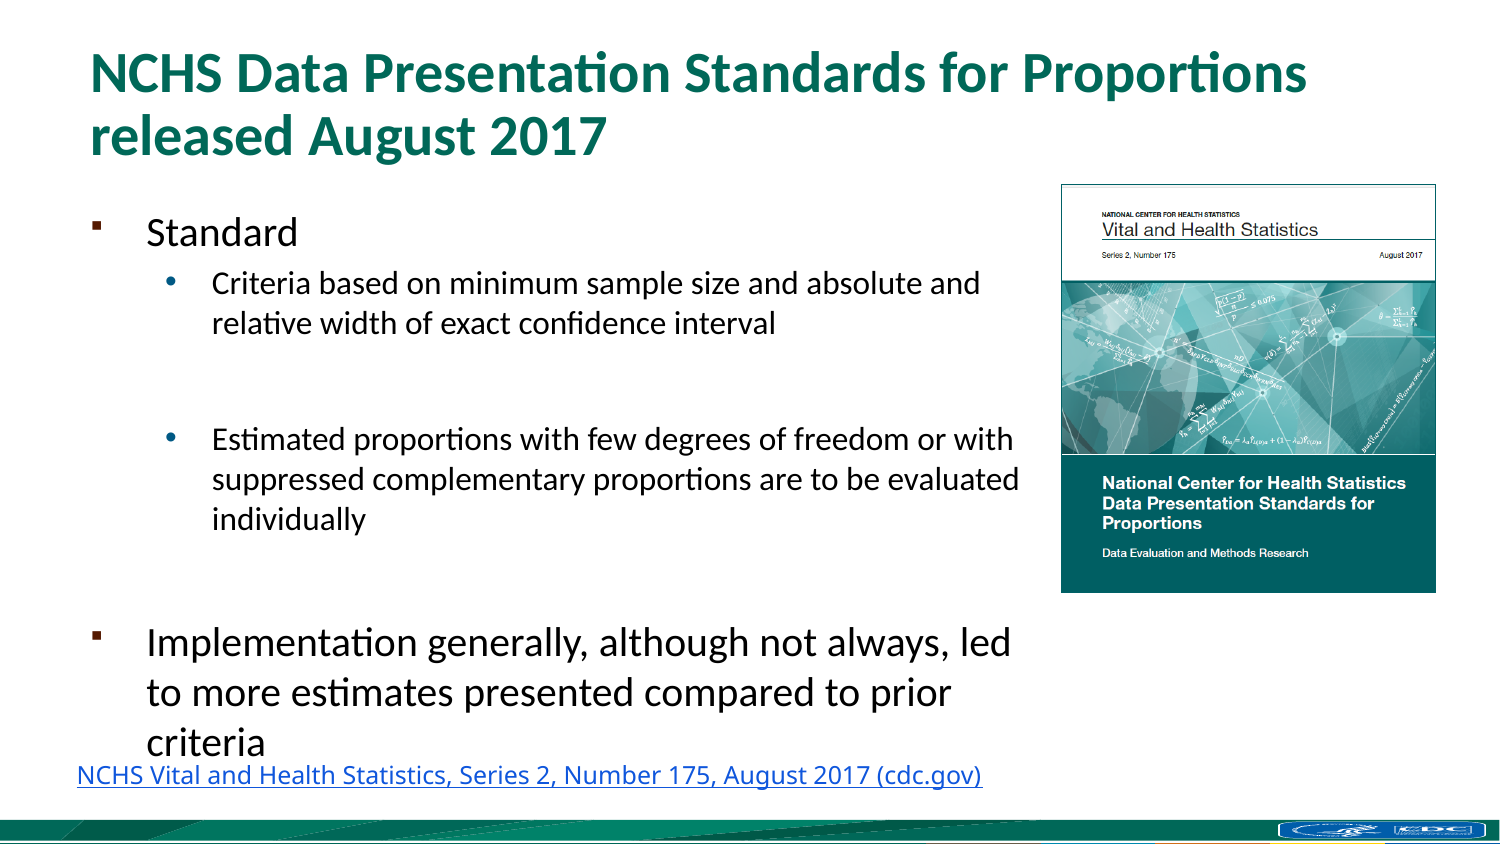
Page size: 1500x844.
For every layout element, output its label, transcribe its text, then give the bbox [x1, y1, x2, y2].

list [1061, 184, 1436, 593]
list Standard Criteria based on minimum sample size and absolute and relative width of exact confidence interval Estimated proportions with few degrees of freedom or with suppressed complementary proportions are to be evaluated individually Implementation generally, although not always, led to more estimates presented compared to prior criteria [75, 196, 1062, 783]
title NCHS Data Presentation Standards for Proportions released August 2017 [75, 33, 1425, 175]
text_box NCHS Vital and Health Statistics, Series 2, Number 175, August 2017 (cdc.gov) [61, 752, 998, 801]
